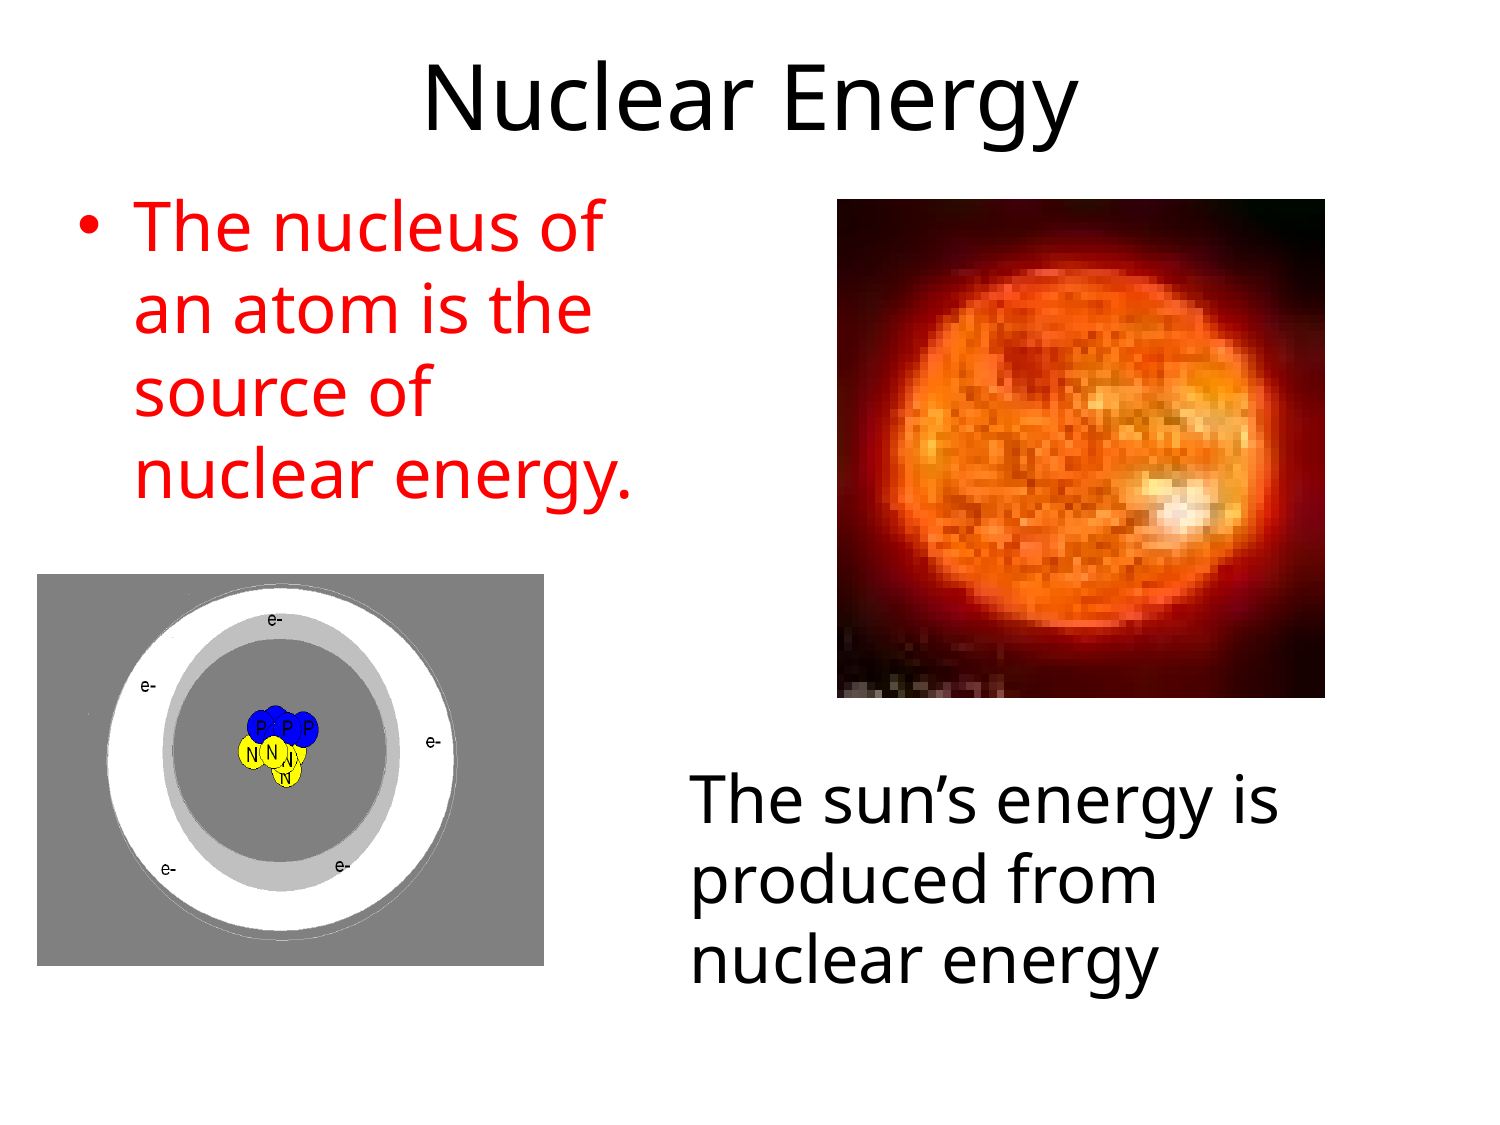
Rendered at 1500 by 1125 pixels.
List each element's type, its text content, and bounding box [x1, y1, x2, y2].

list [37, 574, 545, 966]
list The nucleus of an atom is the source of nuclear energy. [62, 174, 650, 851]
text_box The sun’s energy is produced from nuclear energy [674, 749, 1425, 1005]
picture [837, 199, 1326, 698]
title Nuclear Energy [149, 0, 1350, 188]
